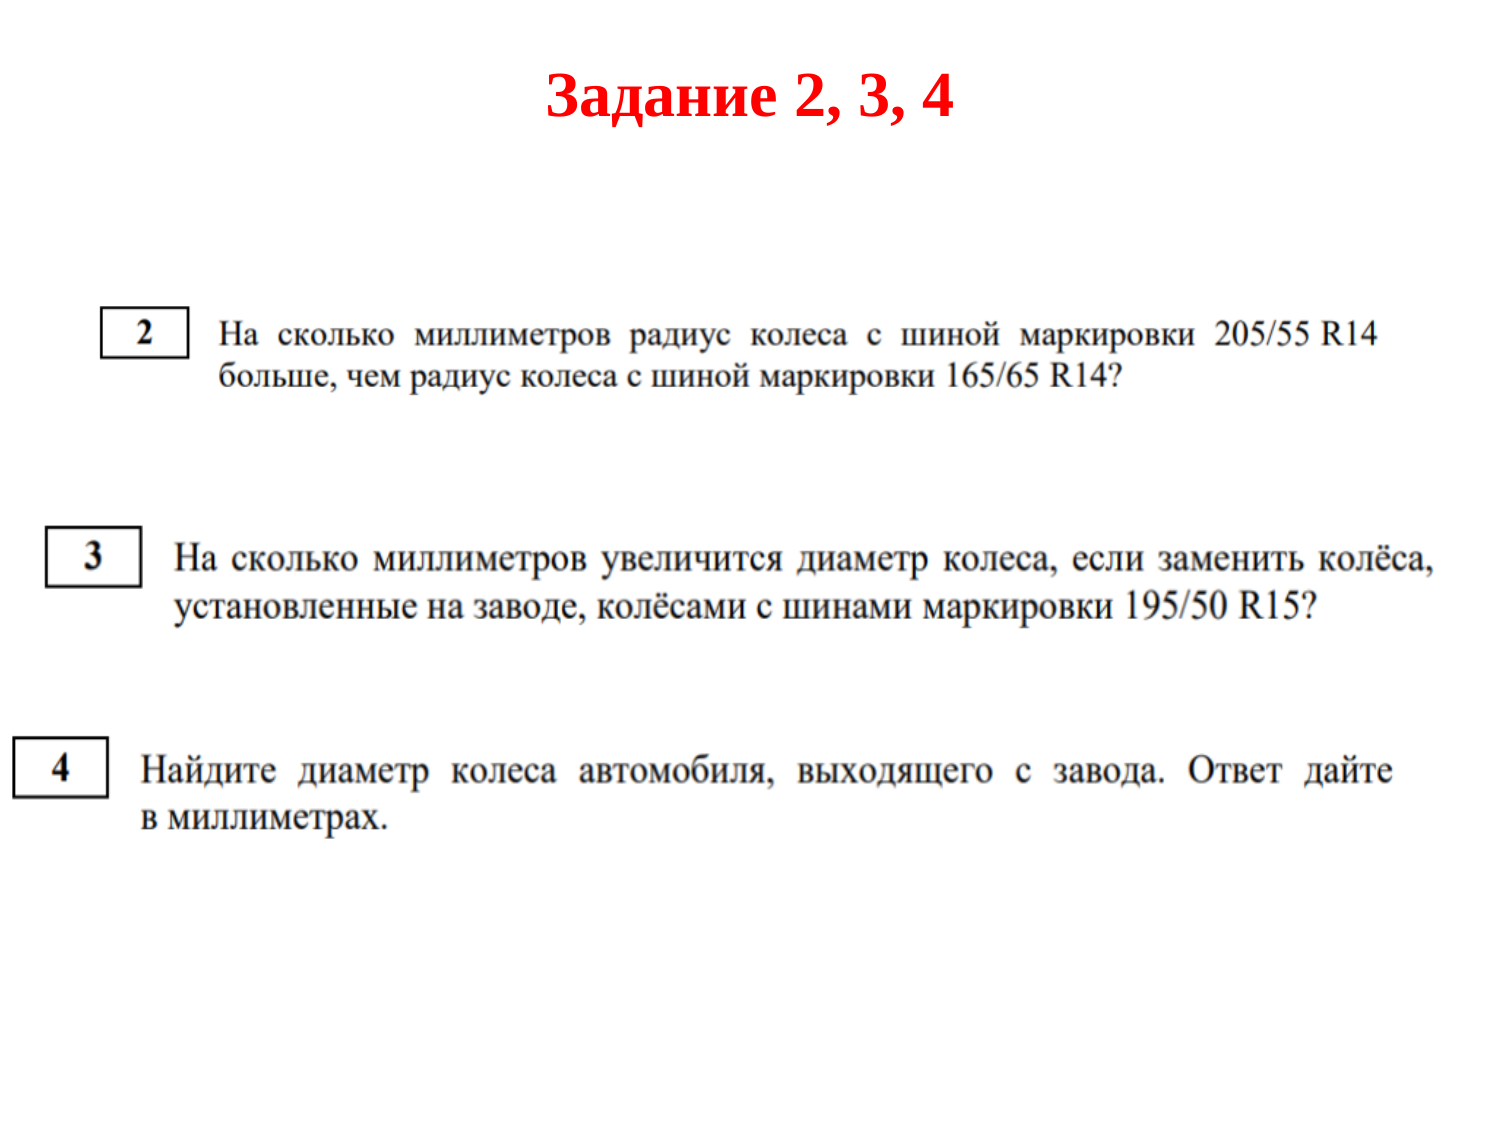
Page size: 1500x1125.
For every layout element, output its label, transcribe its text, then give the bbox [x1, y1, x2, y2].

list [88, 290, 1439, 413]
title Задание 2, 3, 4 [75, 45, 1425, 138]
picture [29, 514, 1461, 641]
picture [0, 727, 1461, 850]
